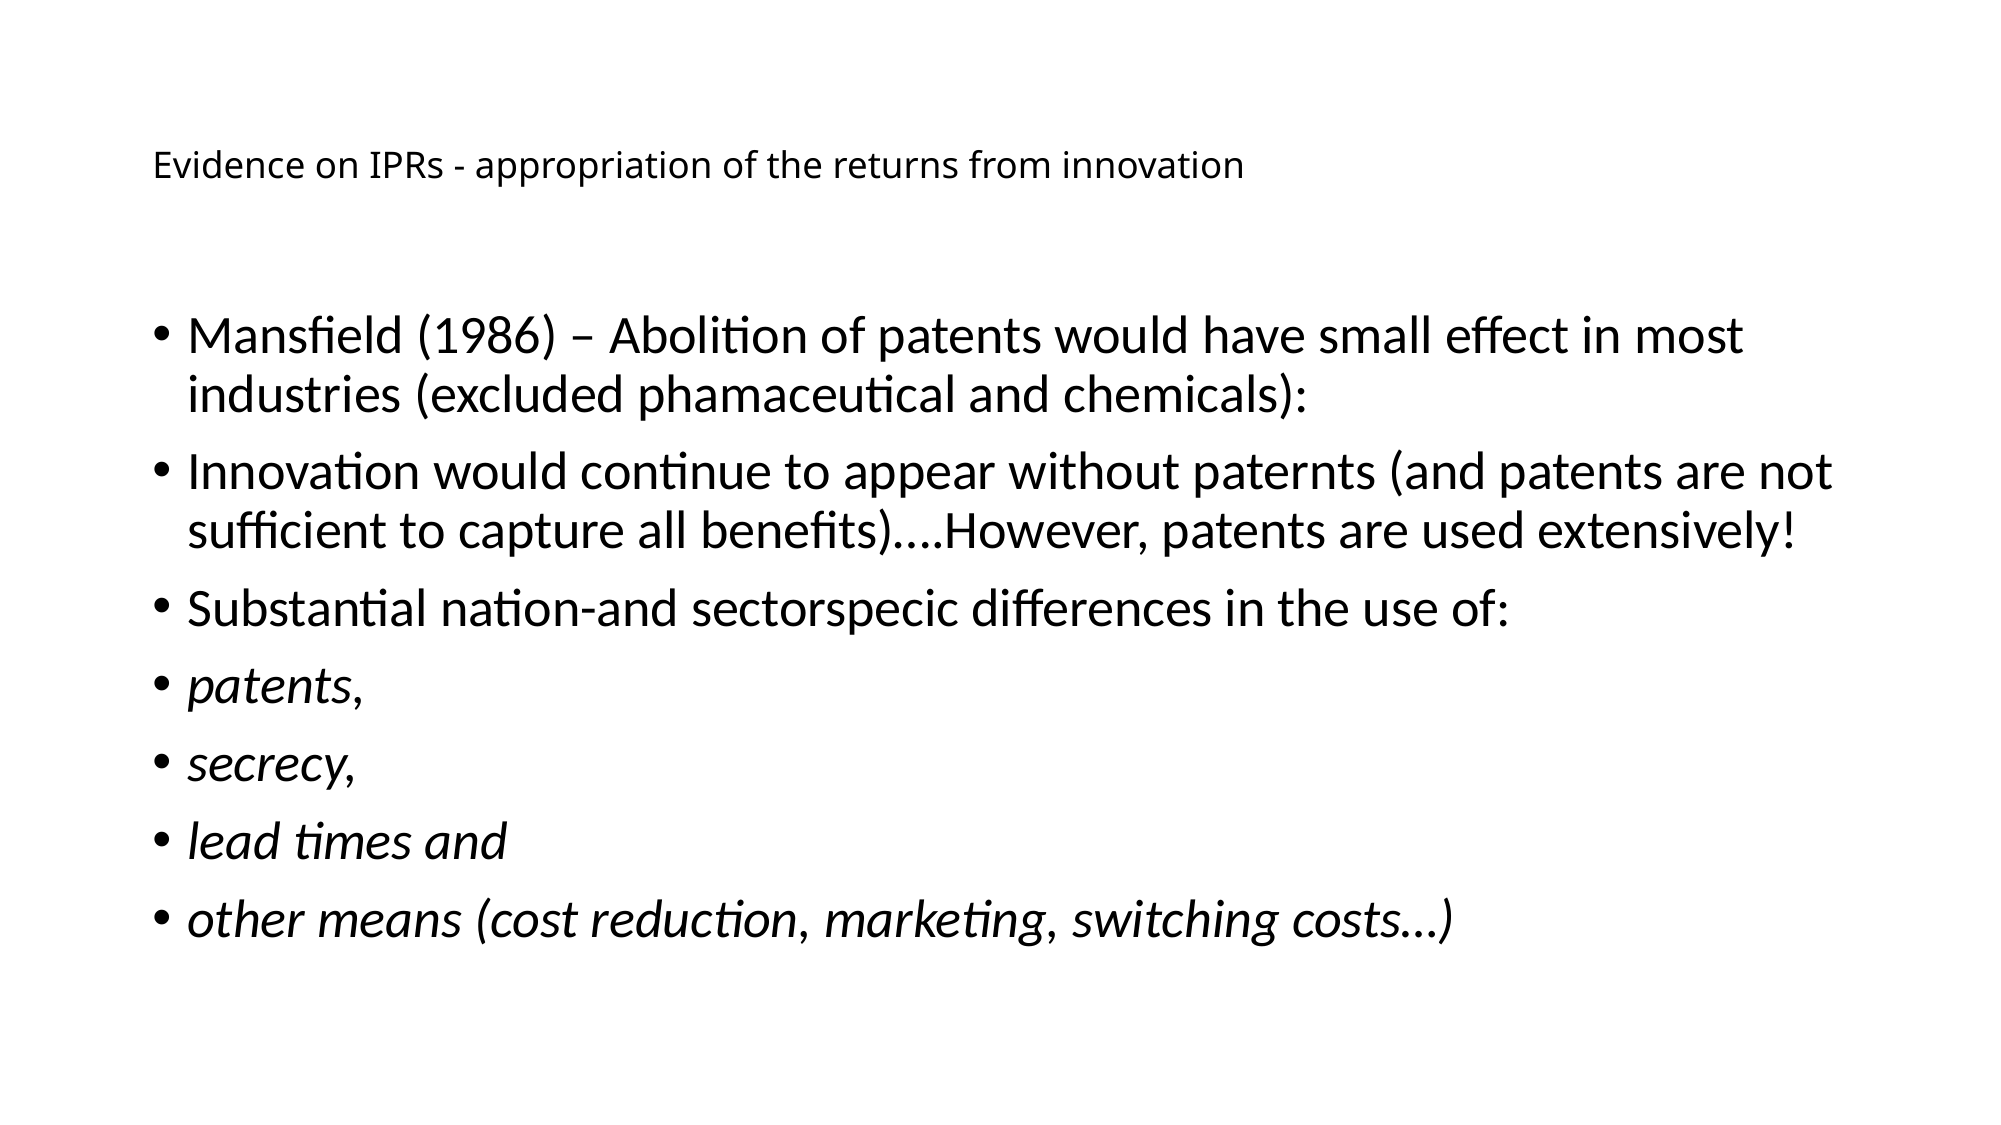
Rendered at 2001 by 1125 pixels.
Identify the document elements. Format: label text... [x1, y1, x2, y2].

list Mansfield (1986) – Abolition of patents would have small effect in most industries (excluded phamaceutical and chemicals): Innovation would continue to appear without paternts (and patents are not sufficient to capture all benefits)….However, patents are used extensively! Substantial nation-and sectorspecic differences in the use of: patents, secrecy, lead times and other means (cost reduction, marketing, switching costs…) [137, 299, 1863, 1014]
title Evidence on IPRs - appropriation of the returns from innovation [137, 59, 1863, 278]
